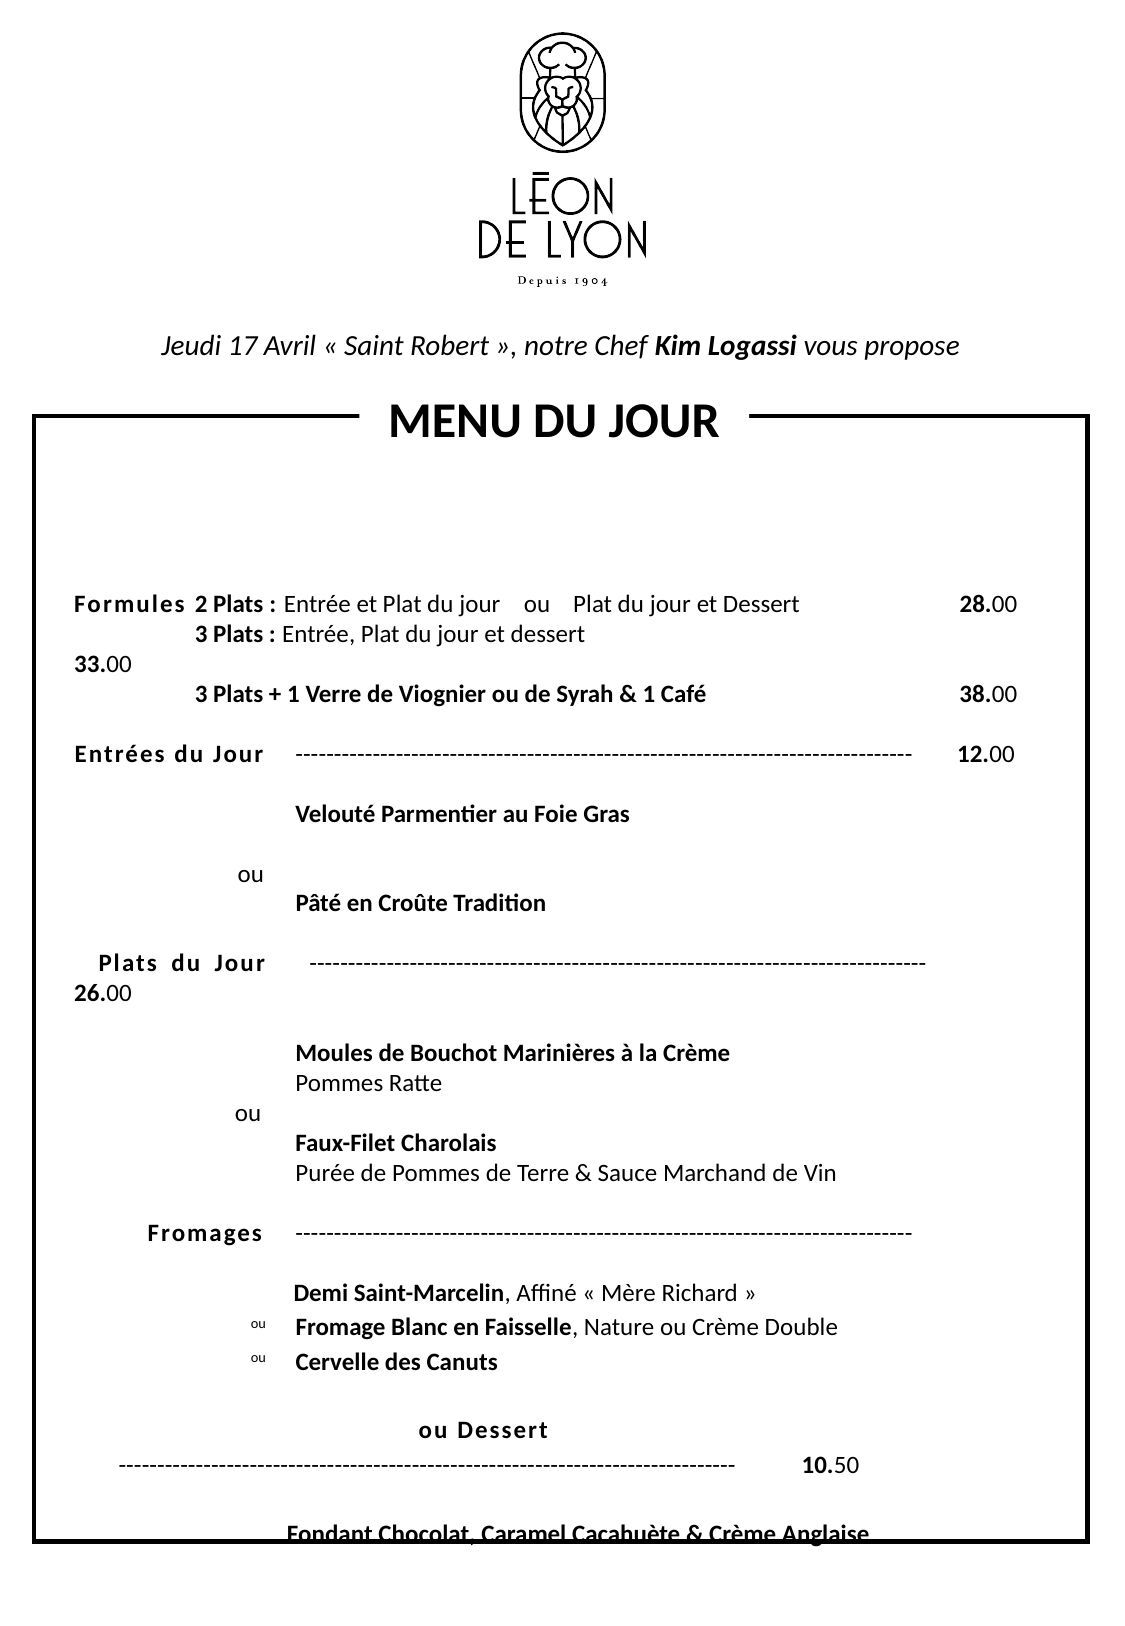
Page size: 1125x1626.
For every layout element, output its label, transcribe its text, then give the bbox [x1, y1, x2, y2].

text_box MENU DU JOUR [359, 404, 750, 448]
text_box [33, 415, 1088, 1543]
picture [479, 32, 646, 287]
text_box Jeudi 17 Avril « Saint Robert », notre Chef Kim Logassi vous propose [9, 319, 1113, 404]
text_box Formules 2 Plats : Entrée et Plat du jour ou Plat du jour et Dessert 28.00 3 Plats : Entrée, Plat du jour et dessert 33.00 3 Plats + 1 Verre de Viognier ou de Syrah & 1 Café 38.00 Entrées du Jour -------------------------------------------------------------------------------- 12.00 Velouté Parmentier au Foie Gras ou Pâté en Croûte Tradition Plats du Jour -------------------------------------------------------------------------------- 26.00 Moules de Bouchot Marinières à la Crème Pommes Ratte ou Faux-Filet Charolais Purée de Pommes de Terre & Sauce Marchand de Vin Fromages -------------------------------------------------------------------------------- Demi Saint-Marcelin, Affiné « Mère Richard » ou Fromage Blanc en Faisselle, Nature ou Crème Double ou Cervelle des Canuts ou Dessert -------------------------------------------------------------------------------- 10.50 Fondant Chocolat, Caramel Cacahuète & Crème Anglaise [74, 527, 1035, 1548]
